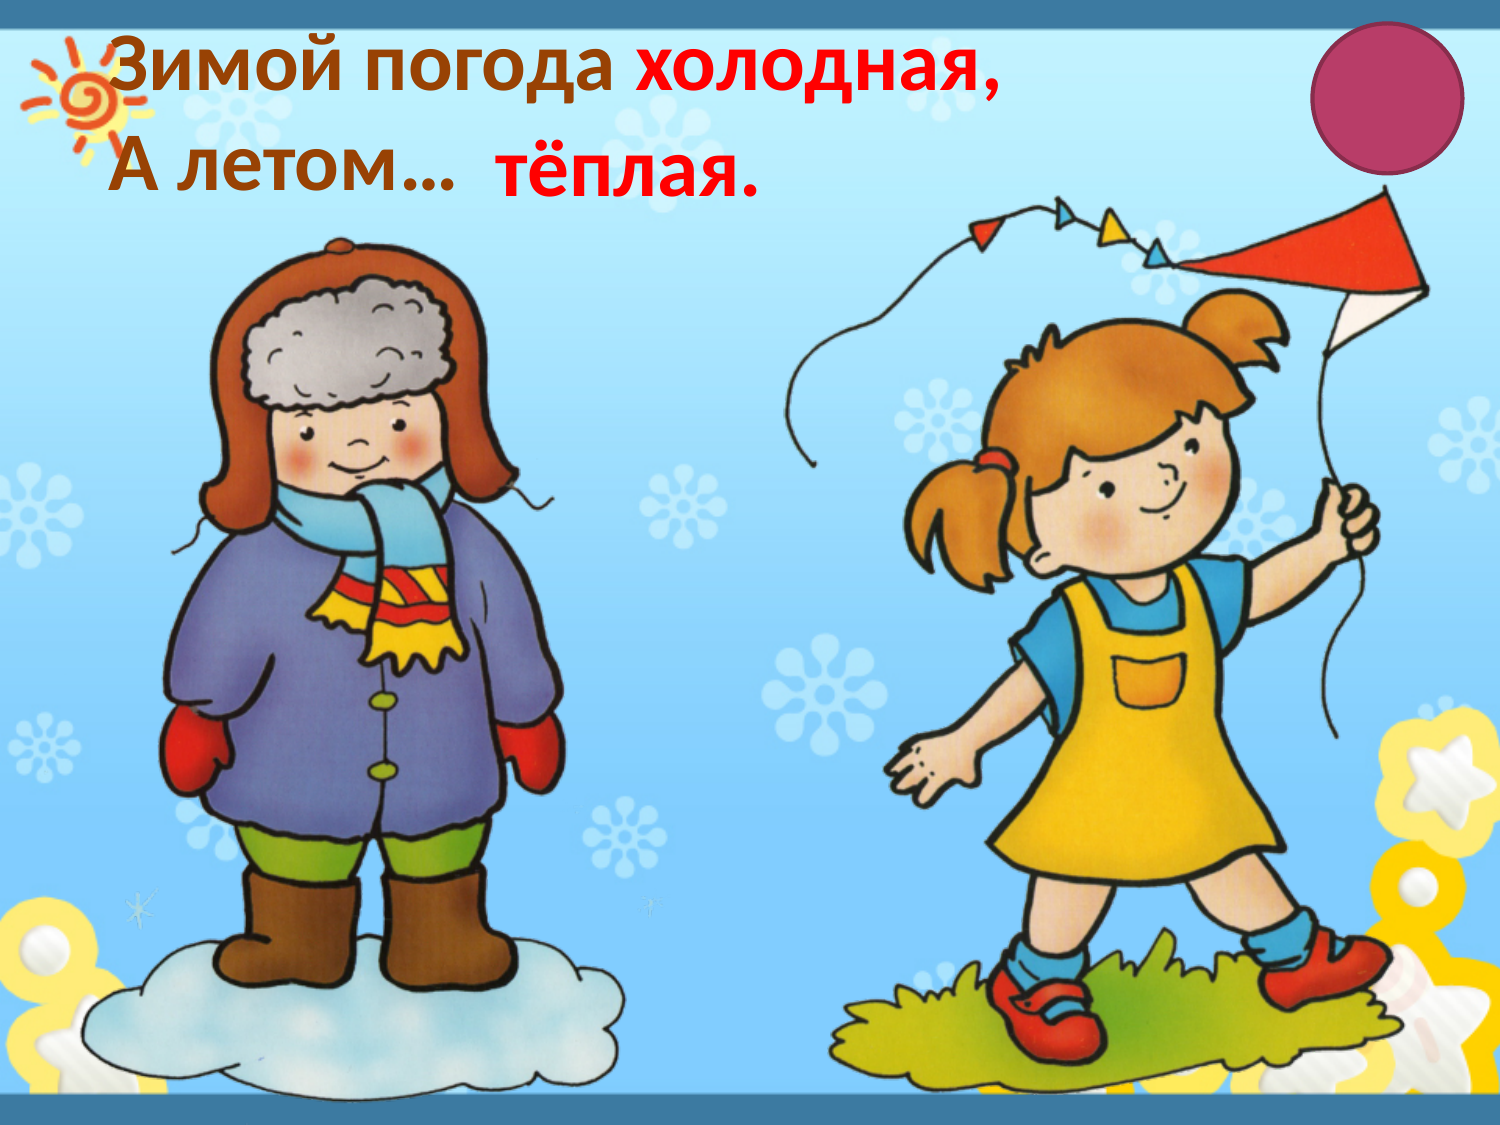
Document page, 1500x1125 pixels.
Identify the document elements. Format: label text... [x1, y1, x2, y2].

text_box тёплая. [480, 105, 817, 221]
text_box [1310, 21, 1465, 162]
picture [0, 0, 1500, 1125]
text_box Зимой погода холодная, А летом… [93, 0, 1023, 190]
